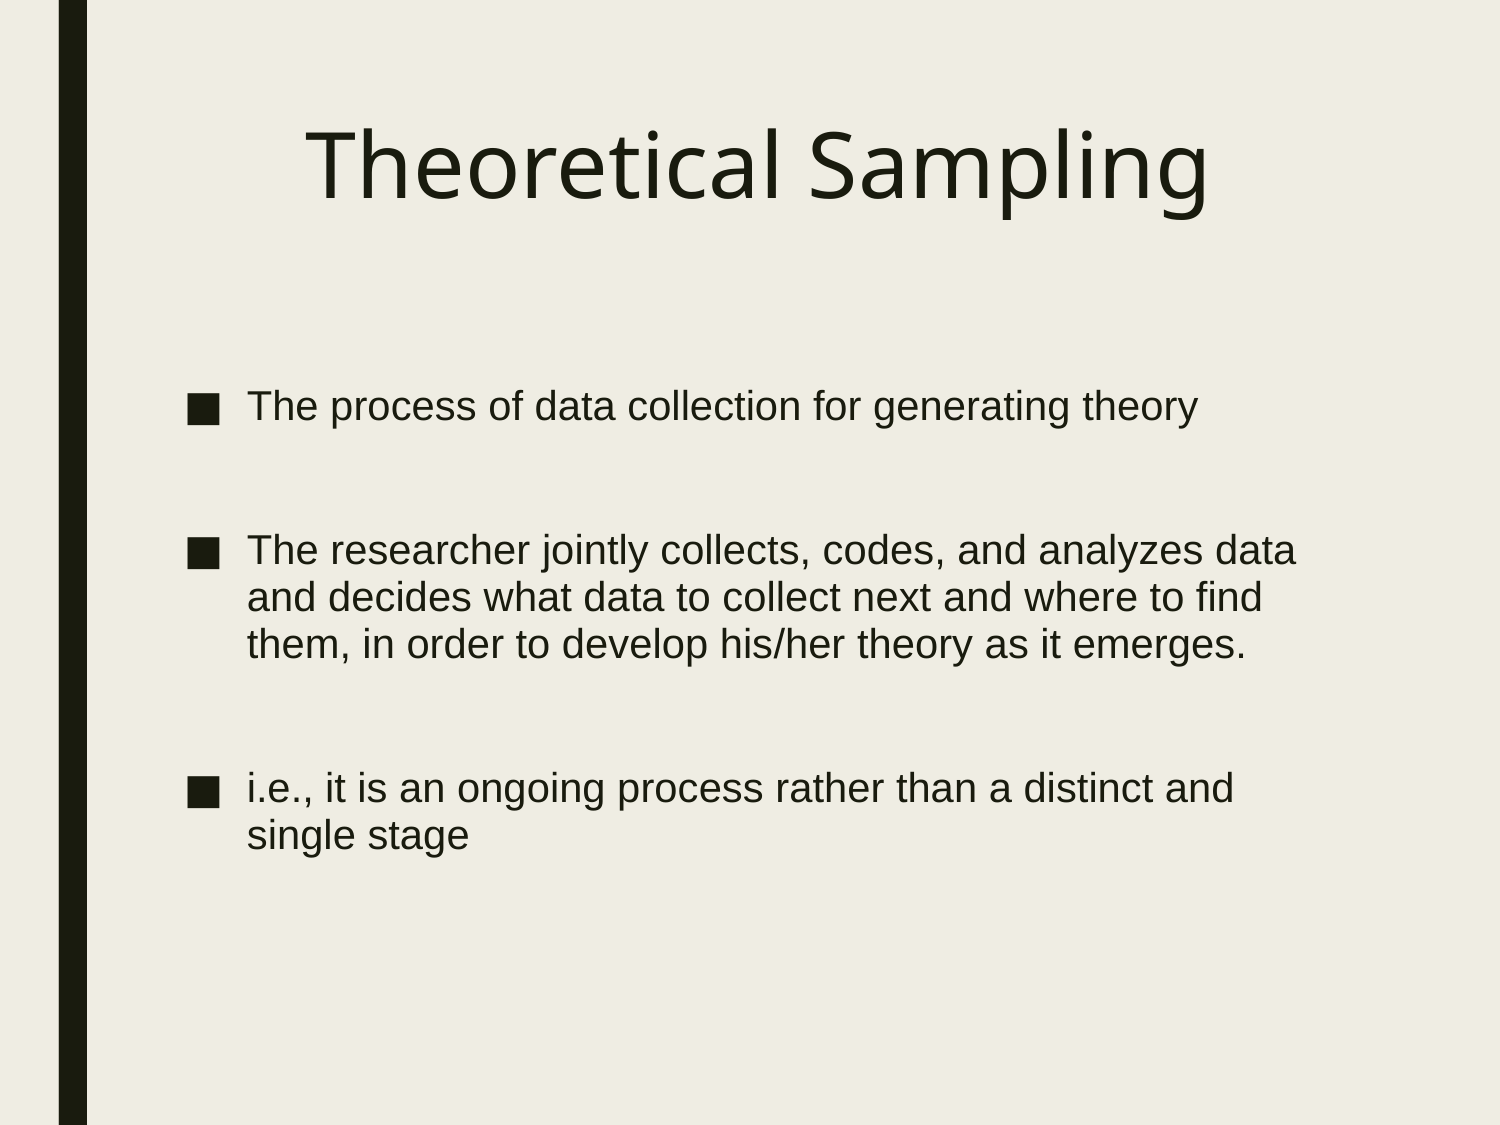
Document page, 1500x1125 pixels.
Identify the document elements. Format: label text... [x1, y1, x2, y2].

list The process of data collection for generating theory The researcher jointly collects, codes, and analyzes data and decides what data to collect next and where to find them, in order to develop his/her theory as it emerges. i.e., it is an ongoing process rather than a distinct and single stage [168, 375, 1351, 963]
title Theoretical Sampling [168, 112, 1351, 357]
